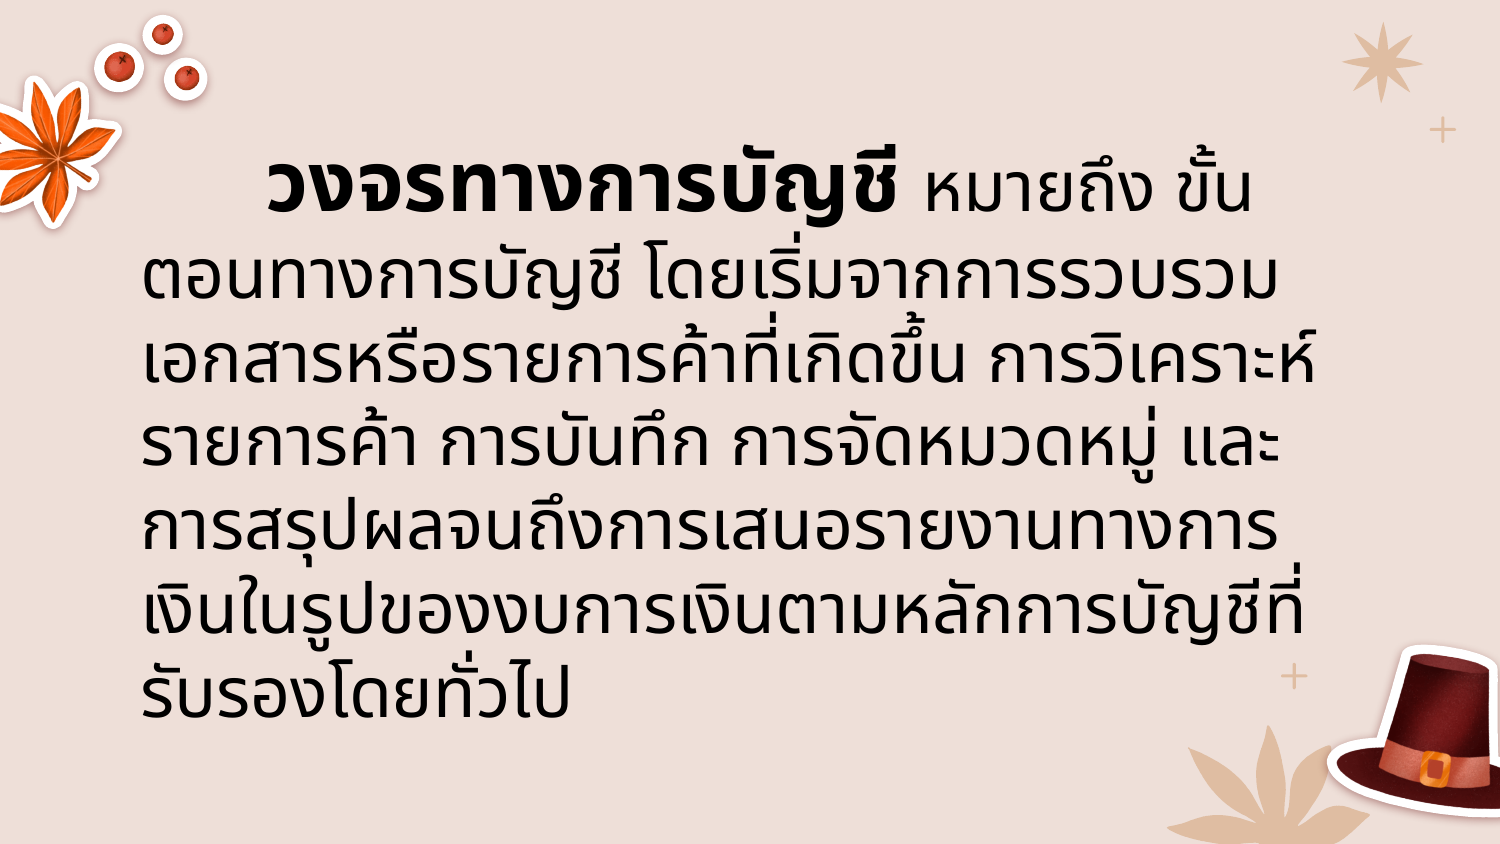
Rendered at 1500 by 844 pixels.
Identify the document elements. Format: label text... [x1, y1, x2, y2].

picture [0, 21, 201, 239]
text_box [1281, 663, 1308, 689]
text_box วงจรทางการบัญชี หมายถึง ขั้นตอนทางการบัญชี โดยเริ่มจากการรวบรวมเอกสารหรือรายการค้าที่เกิดขึ้น การวิเคราะห์รายการค้า การบันทึก การจัดหมวดหมู่ และการสรุปผลจนถึงการเสนอรายงานทางการเงินในรูปของงบการเงินตามหลักการบัญชีที่รับรองโดยทั่วไป [124, 112, 1387, 750]
picture [1333, 647, 1500, 814]
